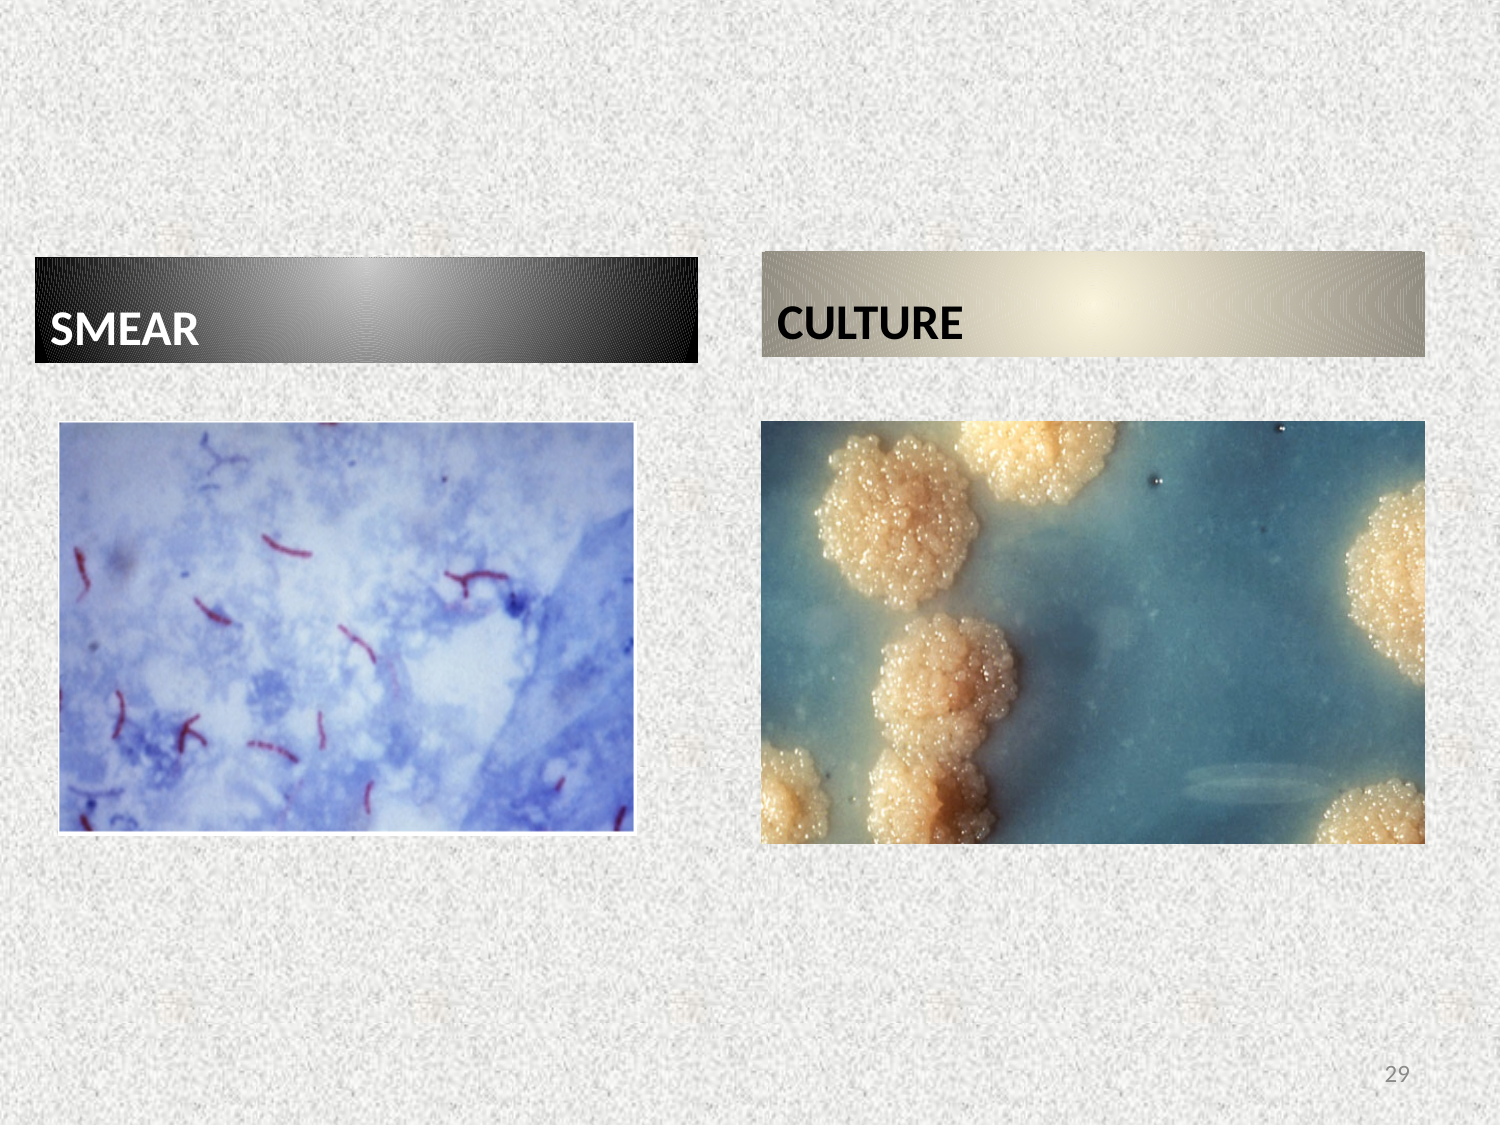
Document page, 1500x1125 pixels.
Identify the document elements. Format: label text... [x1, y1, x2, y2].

picture [0, 0, 1500, 1125]
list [761, 421, 1425, 845]
list SMEAR [35, 257, 698, 363]
list CULTURE [761, 251, 1425, 357]
slide_number 29 [1074, 1042, 1425, 1103]
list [58, 421, 637, 836]
